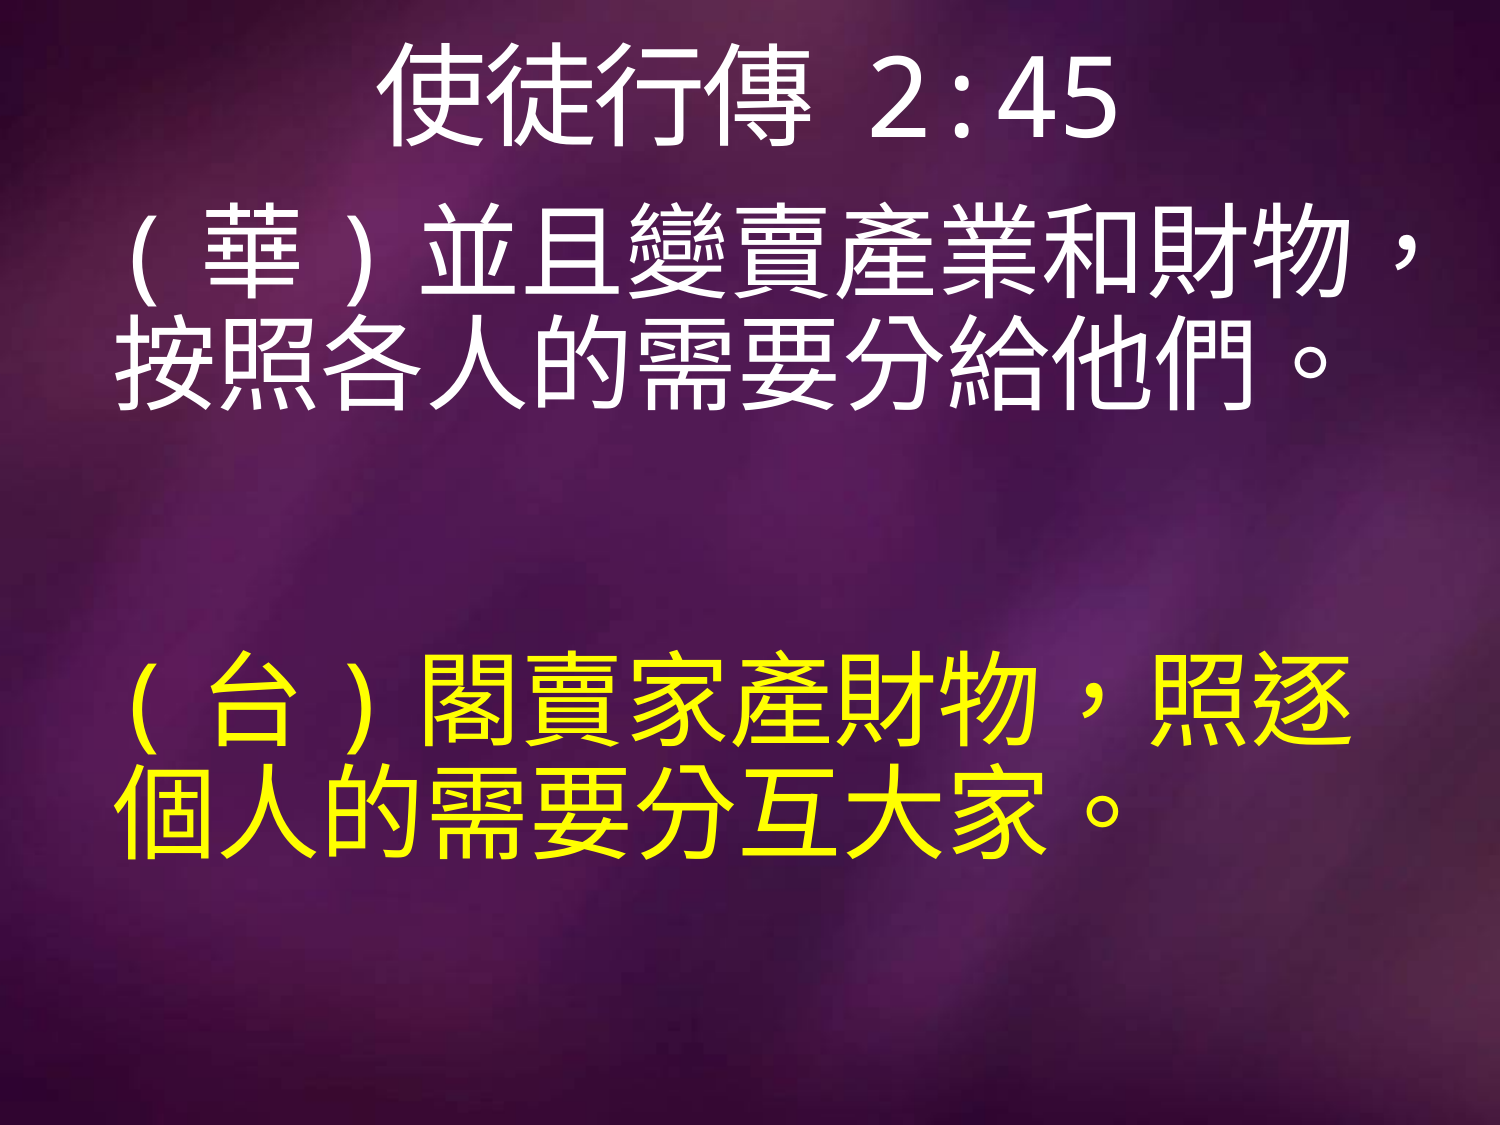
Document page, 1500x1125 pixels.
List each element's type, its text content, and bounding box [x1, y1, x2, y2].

text_box (台)閣賣家產財物，照逐個人的需要分互大家。 [112, 648, 1400, 874]
title 使徒行傳 2:45 [62, 24, 1438, 162]
list (華)並且變賣產業和財物，按照各人的需要分給他們。 [112, 200, 1400, 428]
picture [0, 0, 1500, 1125]
